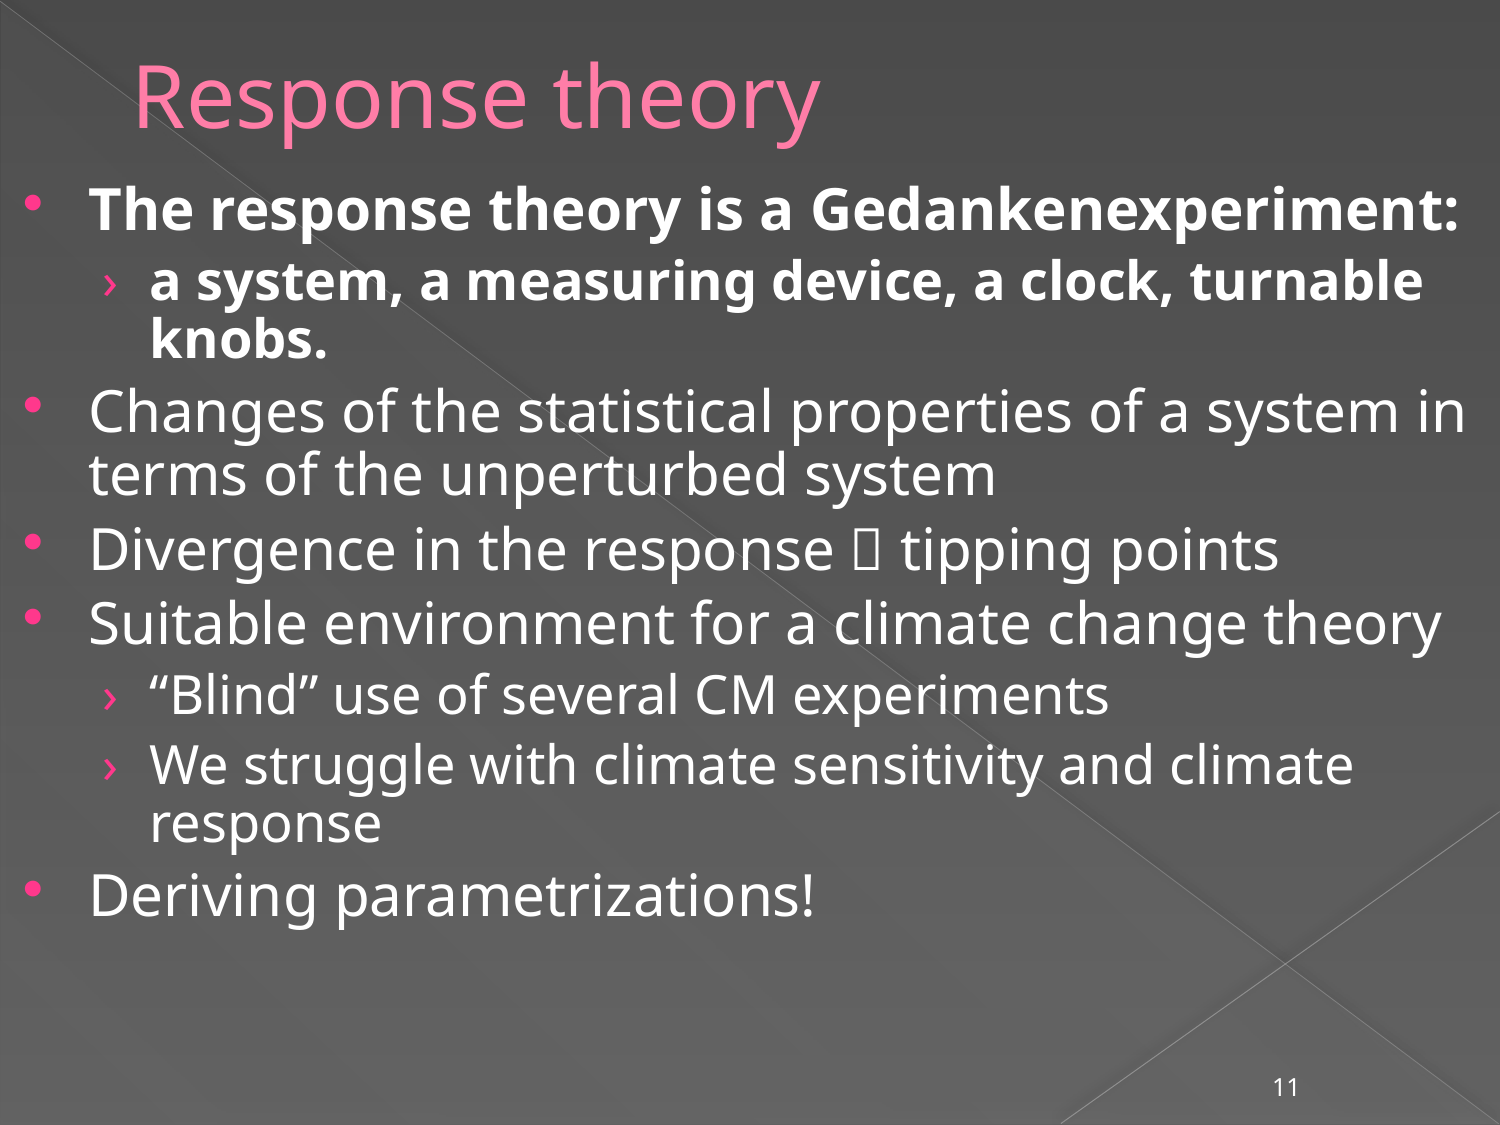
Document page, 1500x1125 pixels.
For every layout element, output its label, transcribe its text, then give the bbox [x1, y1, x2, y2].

list The response theory is a Gedankenexperiment: a system, a measuring device, a clock, turnable knobs. Changes of the statistical properties of a system in terms of the unperturbed system Divergence in the response  tipping points Suitable environment for a climate change theory “Blind” use of several CM experiments We struggle with climate sensitivity and climate response Deriving parametrizations! [0, 172, 1500, 1111]
title Response theory [37, 0, 1250, 172]
